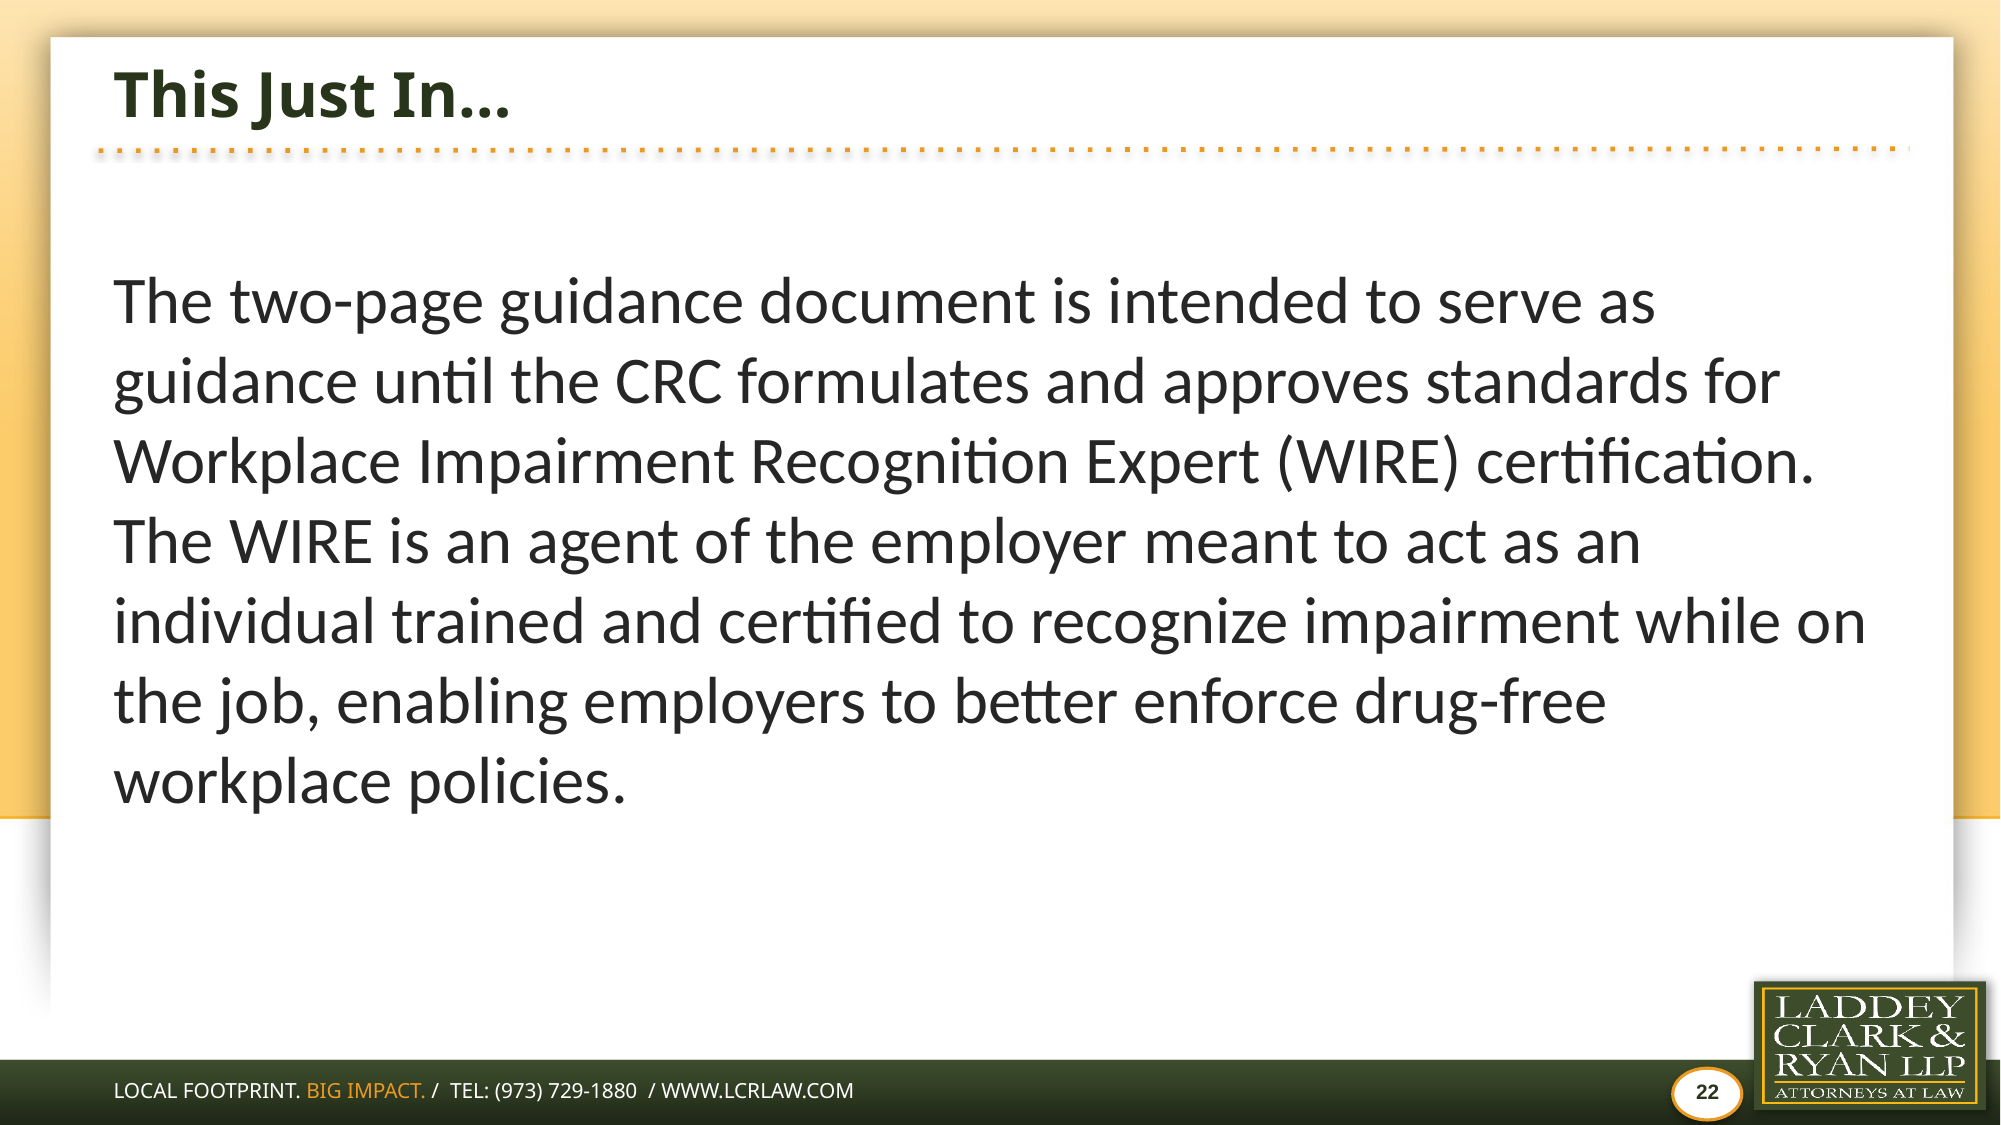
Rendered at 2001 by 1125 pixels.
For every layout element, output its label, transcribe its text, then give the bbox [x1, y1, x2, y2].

title This Just In… [98, 47, 1910, 147]
picture [0, 0, 2001, 1125]
list The two-page guidance document is intended to serve as guidance until the CRC formulates and approves standards for Workplace Impairment Recognition Expert (WIRE) certification. The WIRE is an agent of the employer meant to act as an individual trained and certified to recognize impairment while on the job, enabling employers to better enforce drug-free workplace policies. [98, 155, 1910, 1031]
